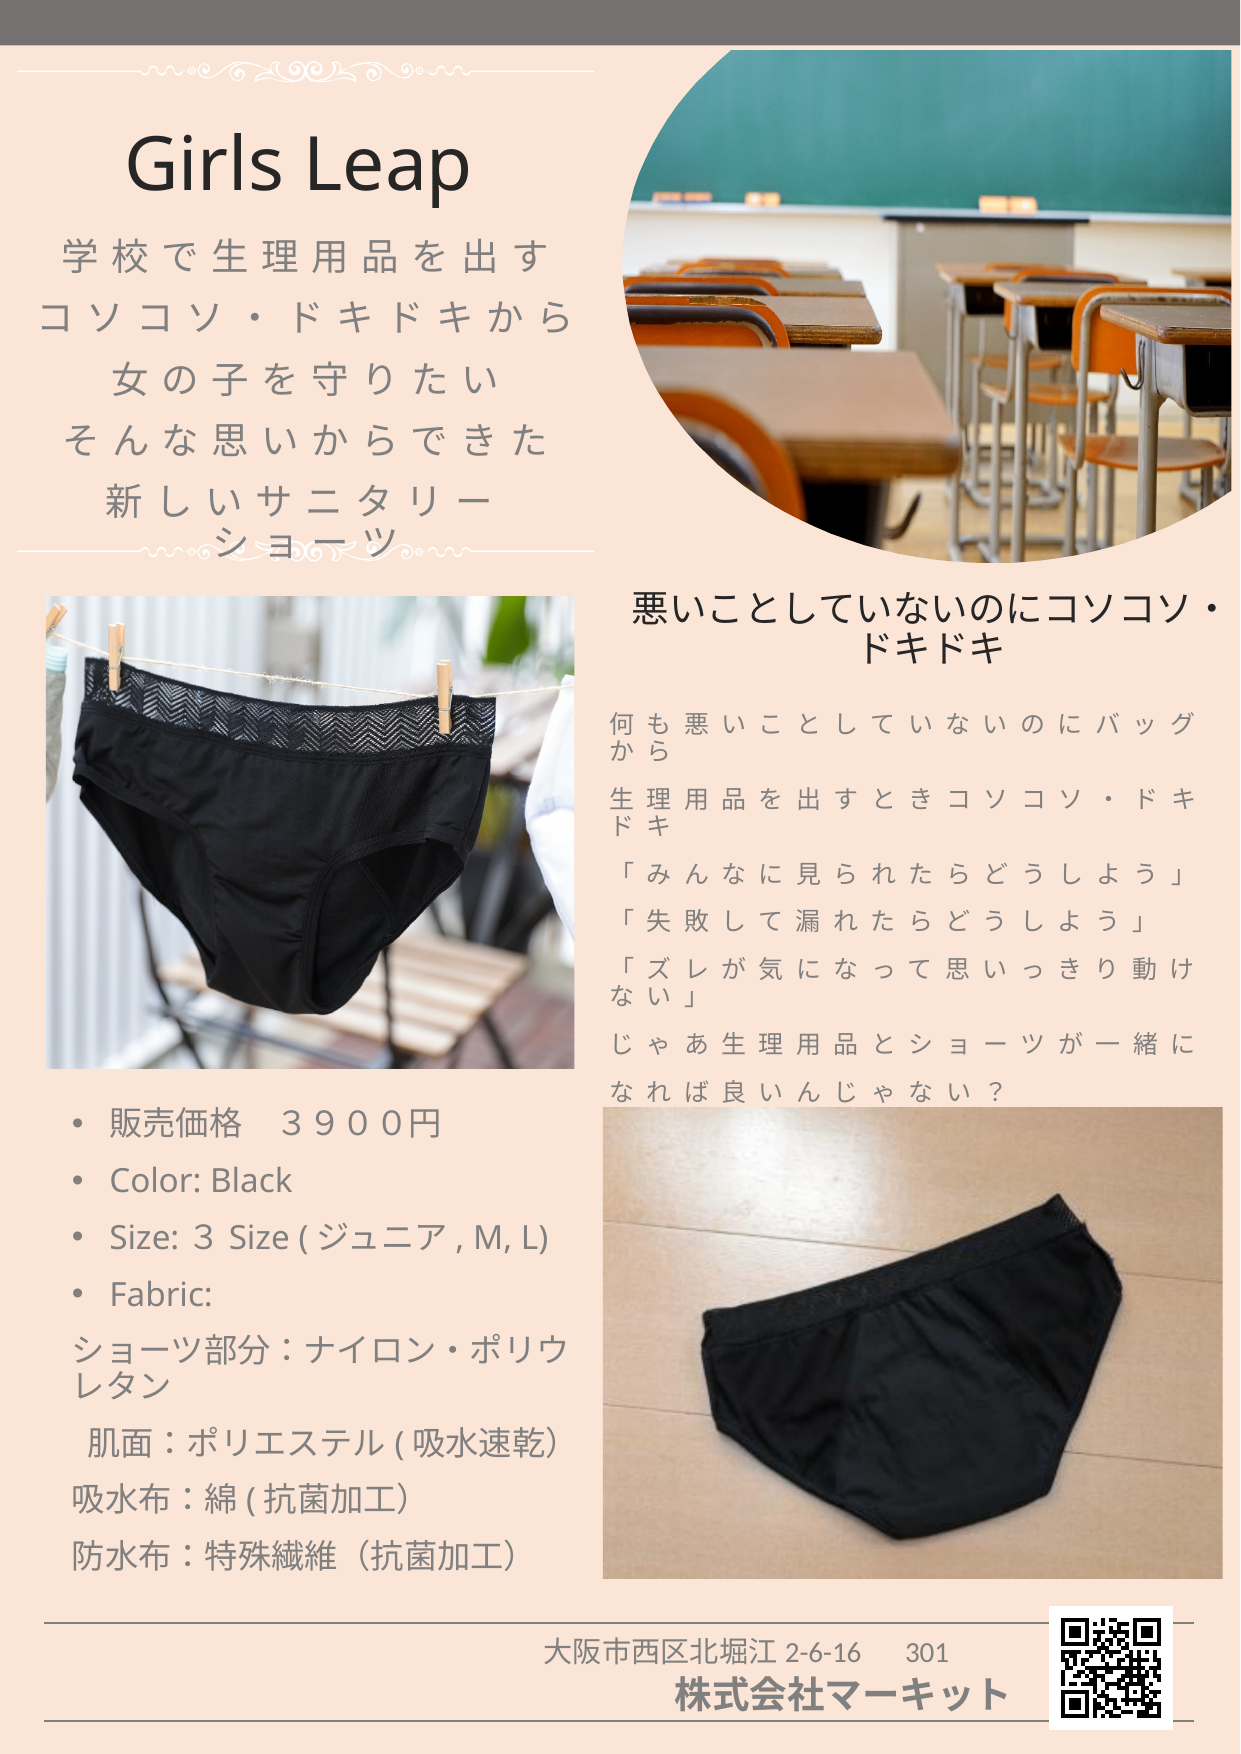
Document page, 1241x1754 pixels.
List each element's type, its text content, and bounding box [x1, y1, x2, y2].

text_box 株式会社マーキット [659, 1663, 1028, 1720]
text_box [0, 0, 1241, 46]
picture [622, 50, 1232, 564]
text_box 悪いことしていないのにコソコソ・ドキドキ [616, 603, 1241, 671]
text_box [16, 540, 595, 562]
text_box [17, 61, 595, 83]
text_box 大阪市西区北堀江2-6-16 301 [529, 1626, 983, 1676]
text_box 学校で生理用品を出す コソコソ・ドキドキから 女の子を守りたい そんな思いからできた 新しいサニタリーショーツ [16, 230, 594, 540]
text_box [0, 46, 1241, 1754]
picture [45, 596, 575, 1069]
text_box 何も悪いことしていないのにバッグから 生理用品を出すときコソコソ・ドキドキ 「みんなに見られたらどうしよう」 「失敗して漏れたらどうしよう」 「ズレが気になって思いっきり動けない」 じゃあ生理用品とショーツが一緒に なれば良いんじゃない？ [594, 704, 1232, 1072]
text_box Girls Leap [43, 109, 555, 207]
picture [602, 1107, 1223, 1579]
text_box 販売価格 ３９００円 Color: Black Size:３Size (ジュニア, M, L) Fabric: ショーツ部分：ナイロン・ポリウレタン 肌面：ポリエステル(吸水速乾） 吸水布：綿(抗菌加工） 防水布：特殊繊維（抗菌加工） [56, 1099, 614, 1608]
picture [1049, 1606, 1173, 1730]
